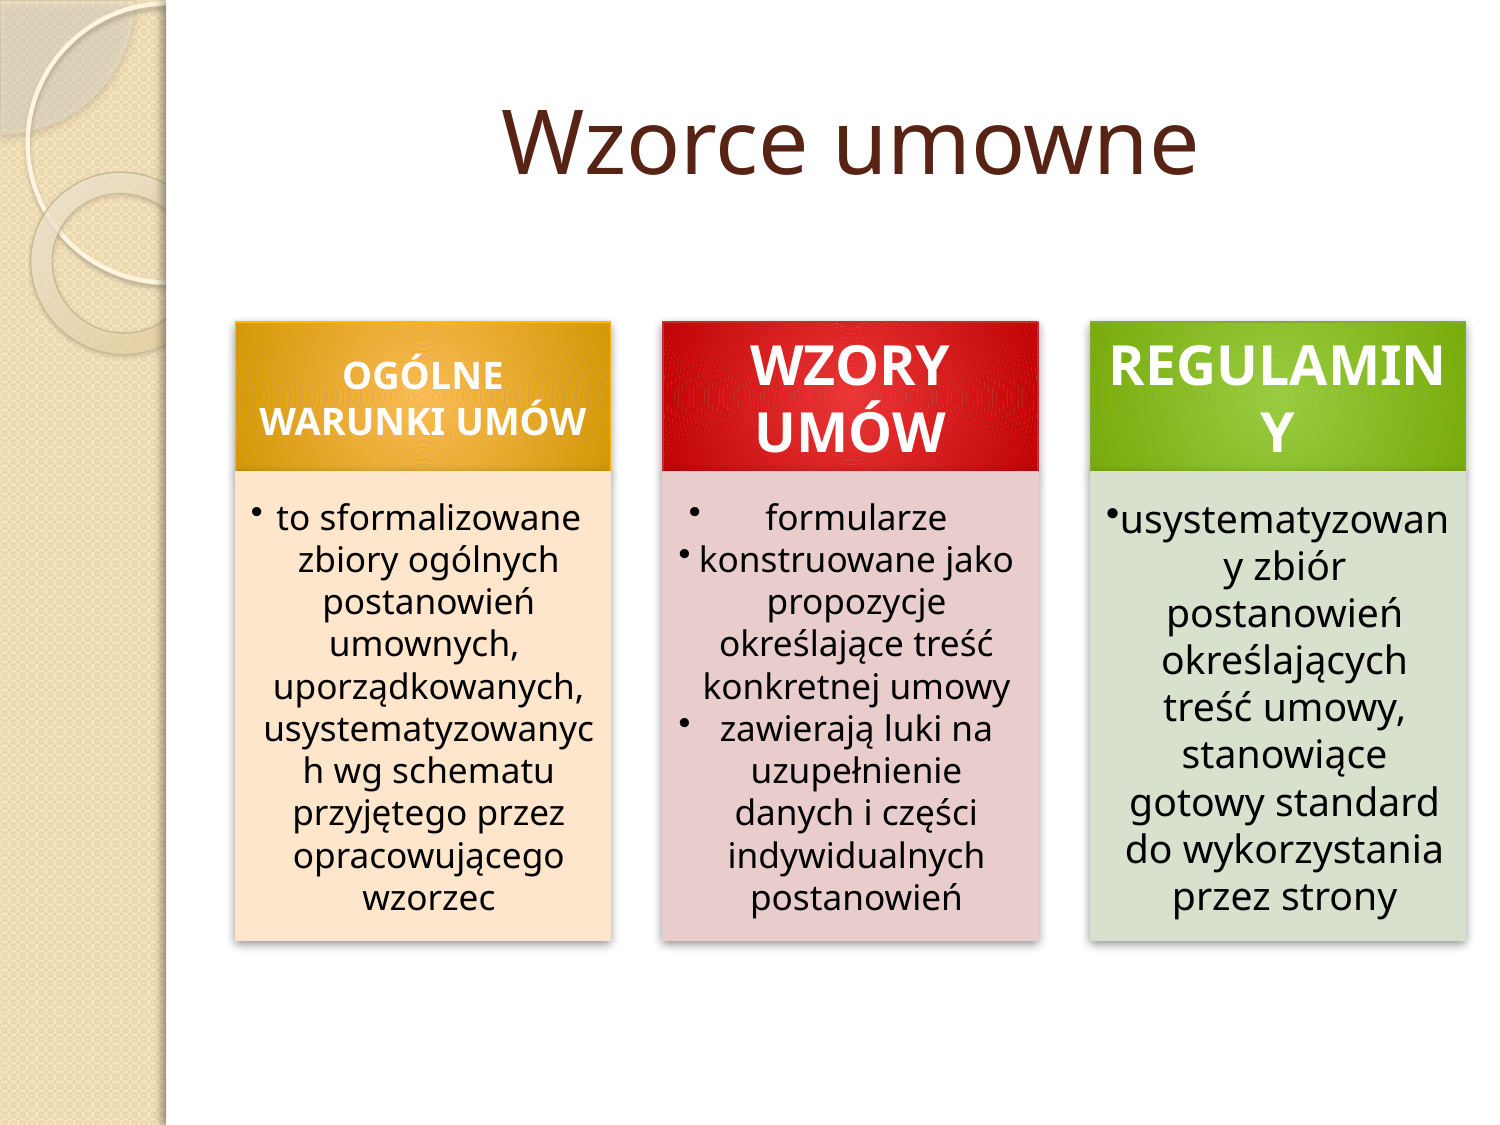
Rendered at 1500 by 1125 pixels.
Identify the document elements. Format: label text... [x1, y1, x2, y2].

title Wzorce umowne [235, 45, 1466, 233]
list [235, 237, 1466, 1026]
